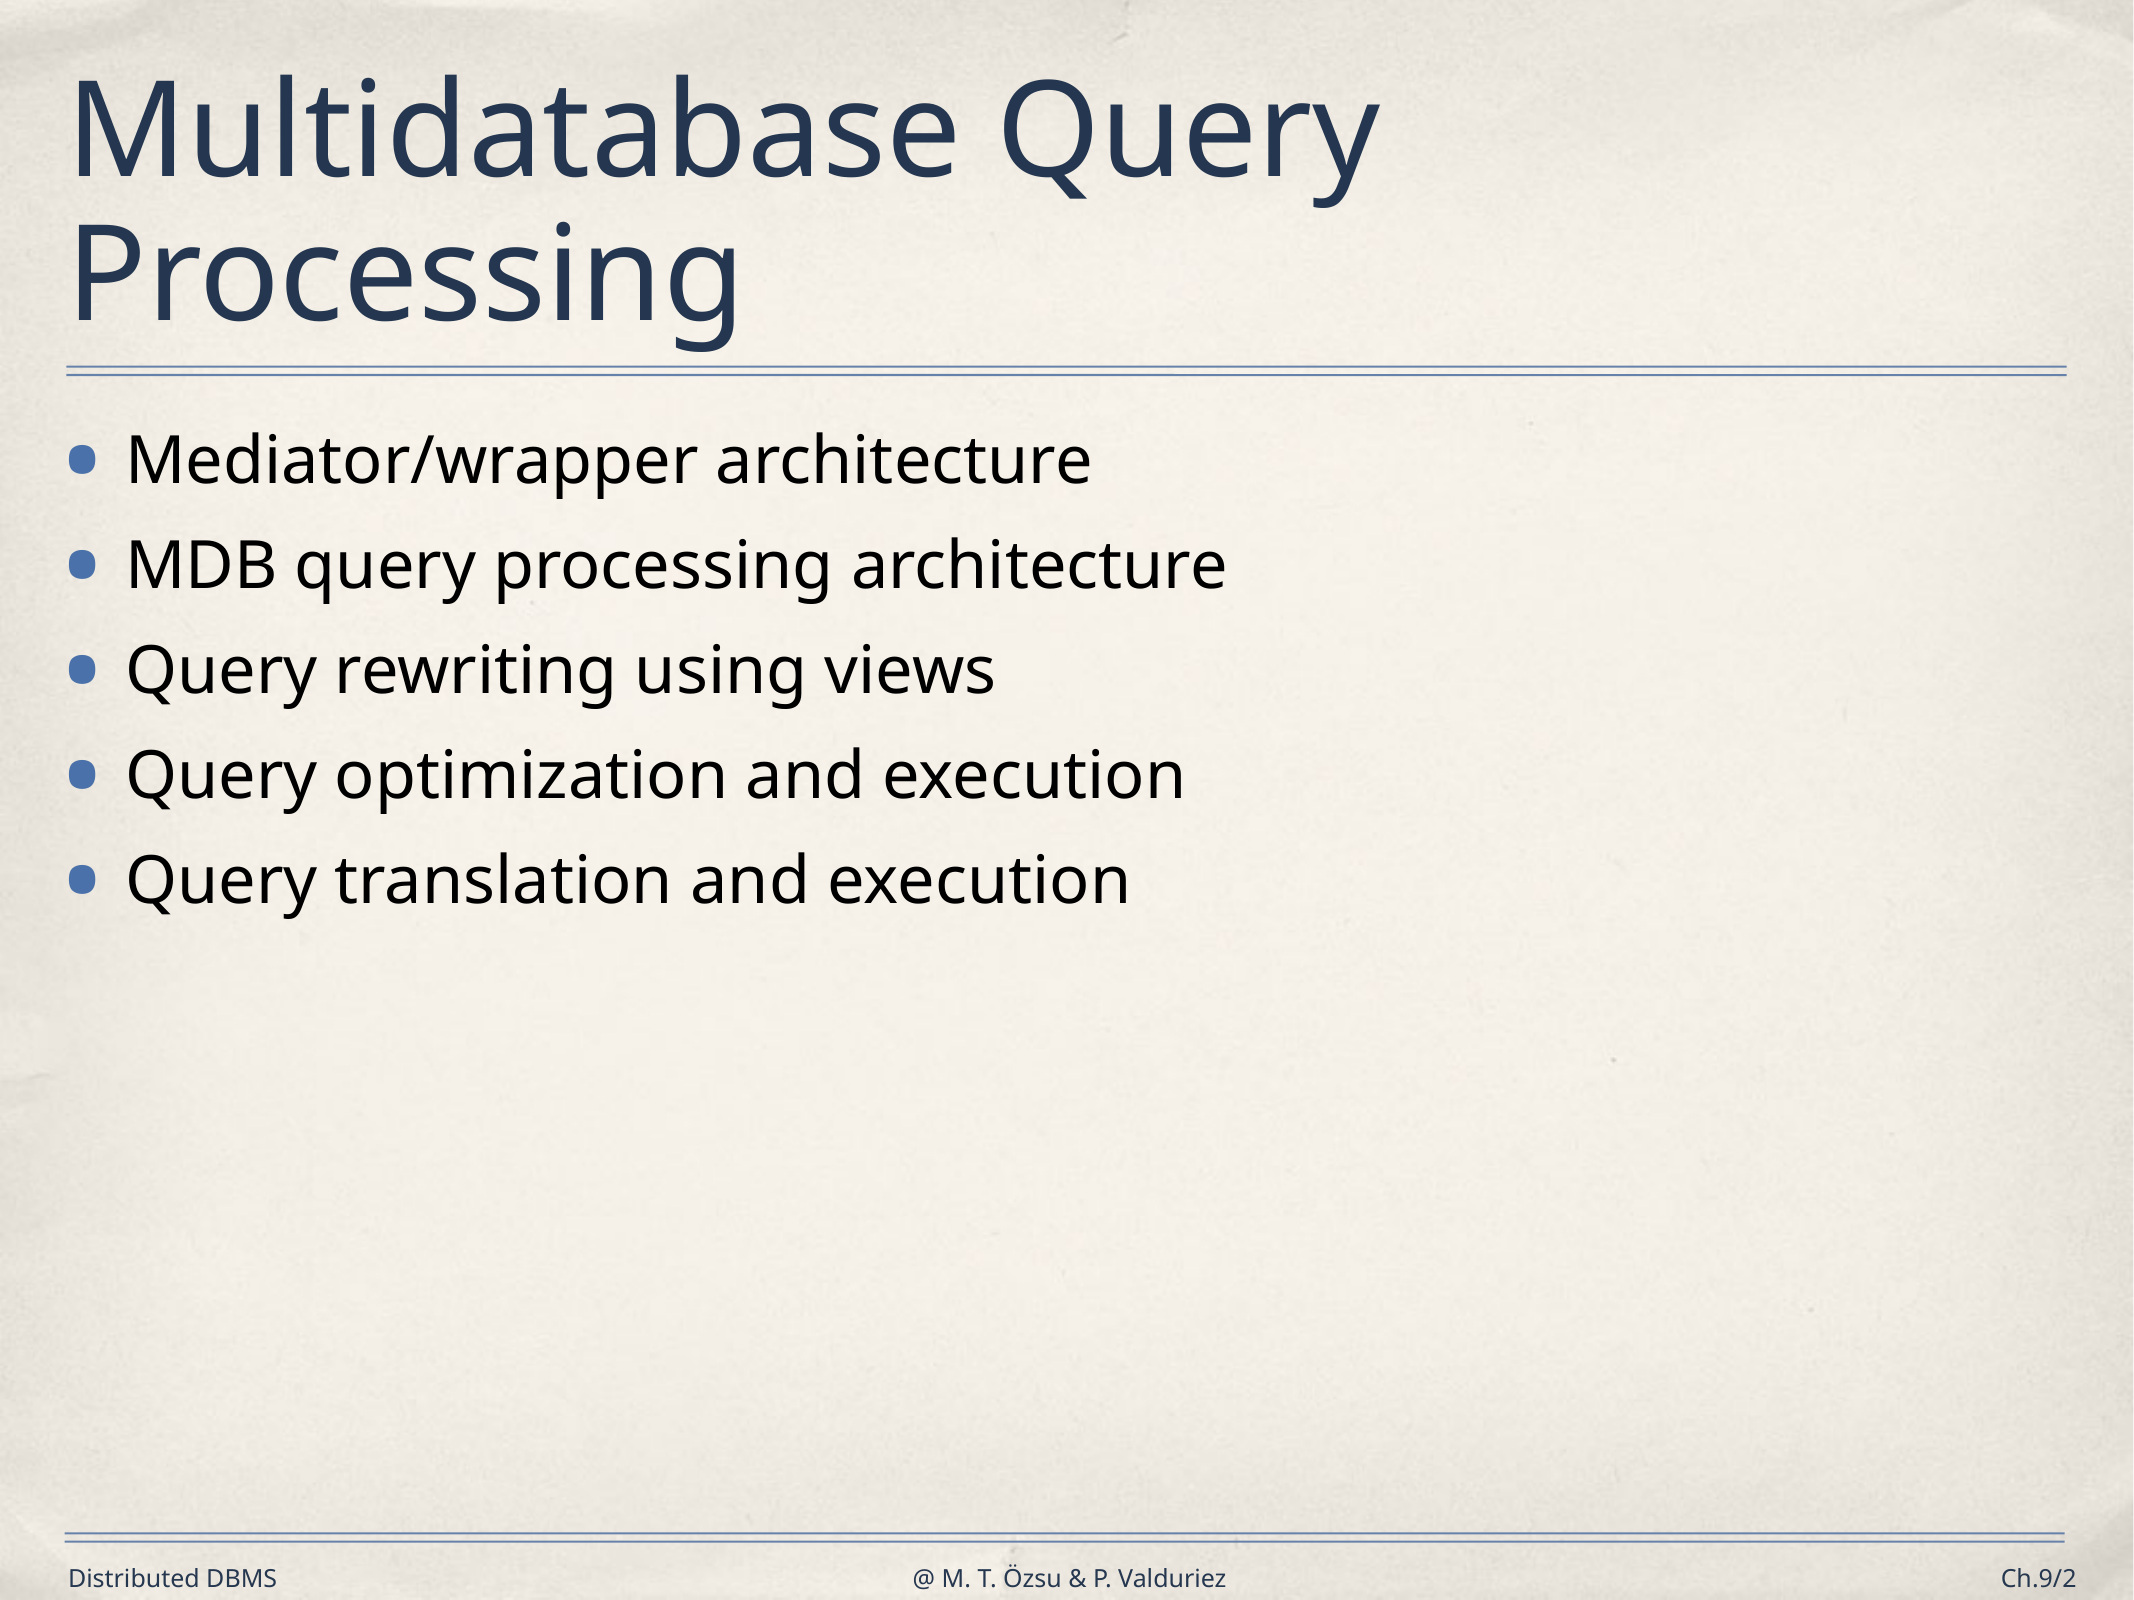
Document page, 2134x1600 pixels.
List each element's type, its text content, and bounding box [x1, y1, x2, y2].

title Multidatabase Query Processing [58, 72, 2075, 338]
list Mediator/wrapper architecture MDB query processing architecture Query rewriting using views Query optimization and execution Query translation and execution [56, 408, 2073, 1519]
picture [0, 0, 2134, 1600]
